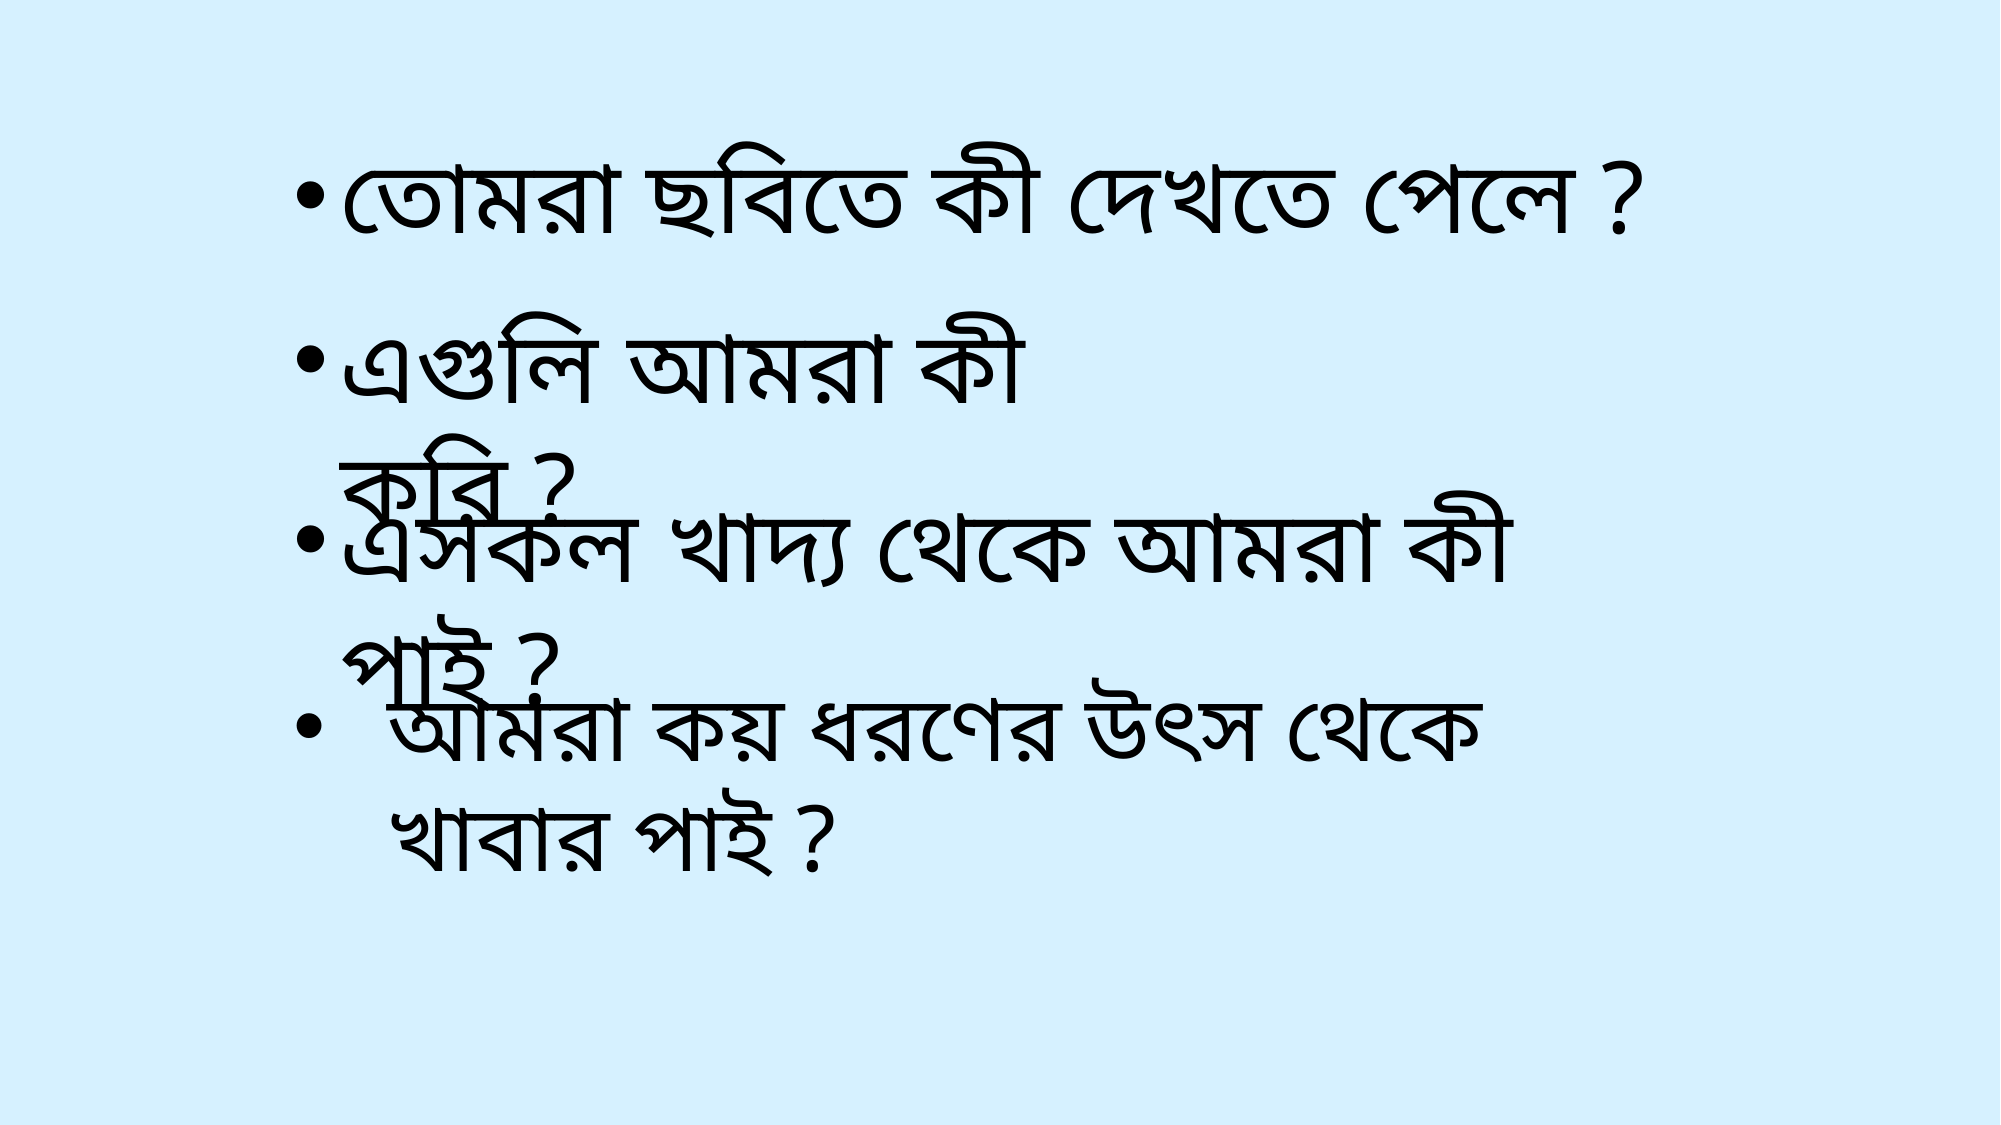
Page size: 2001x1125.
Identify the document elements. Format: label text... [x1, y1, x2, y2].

text_box এগুলি আমরা কী করি ? [279, 283, 1179, 462]
text_box আমরা কয় ধরণের উৎস থেকে খাবার পাই ? [279, 662, 1650, 897]
text_box তোমরা ছবিতে কী দেখতে পেলে ? [279, 126, 1830, 262]
text_box এসকল খাদ্য থেকে আমরা কী পাই ? [279, 462, 1627, 662]
